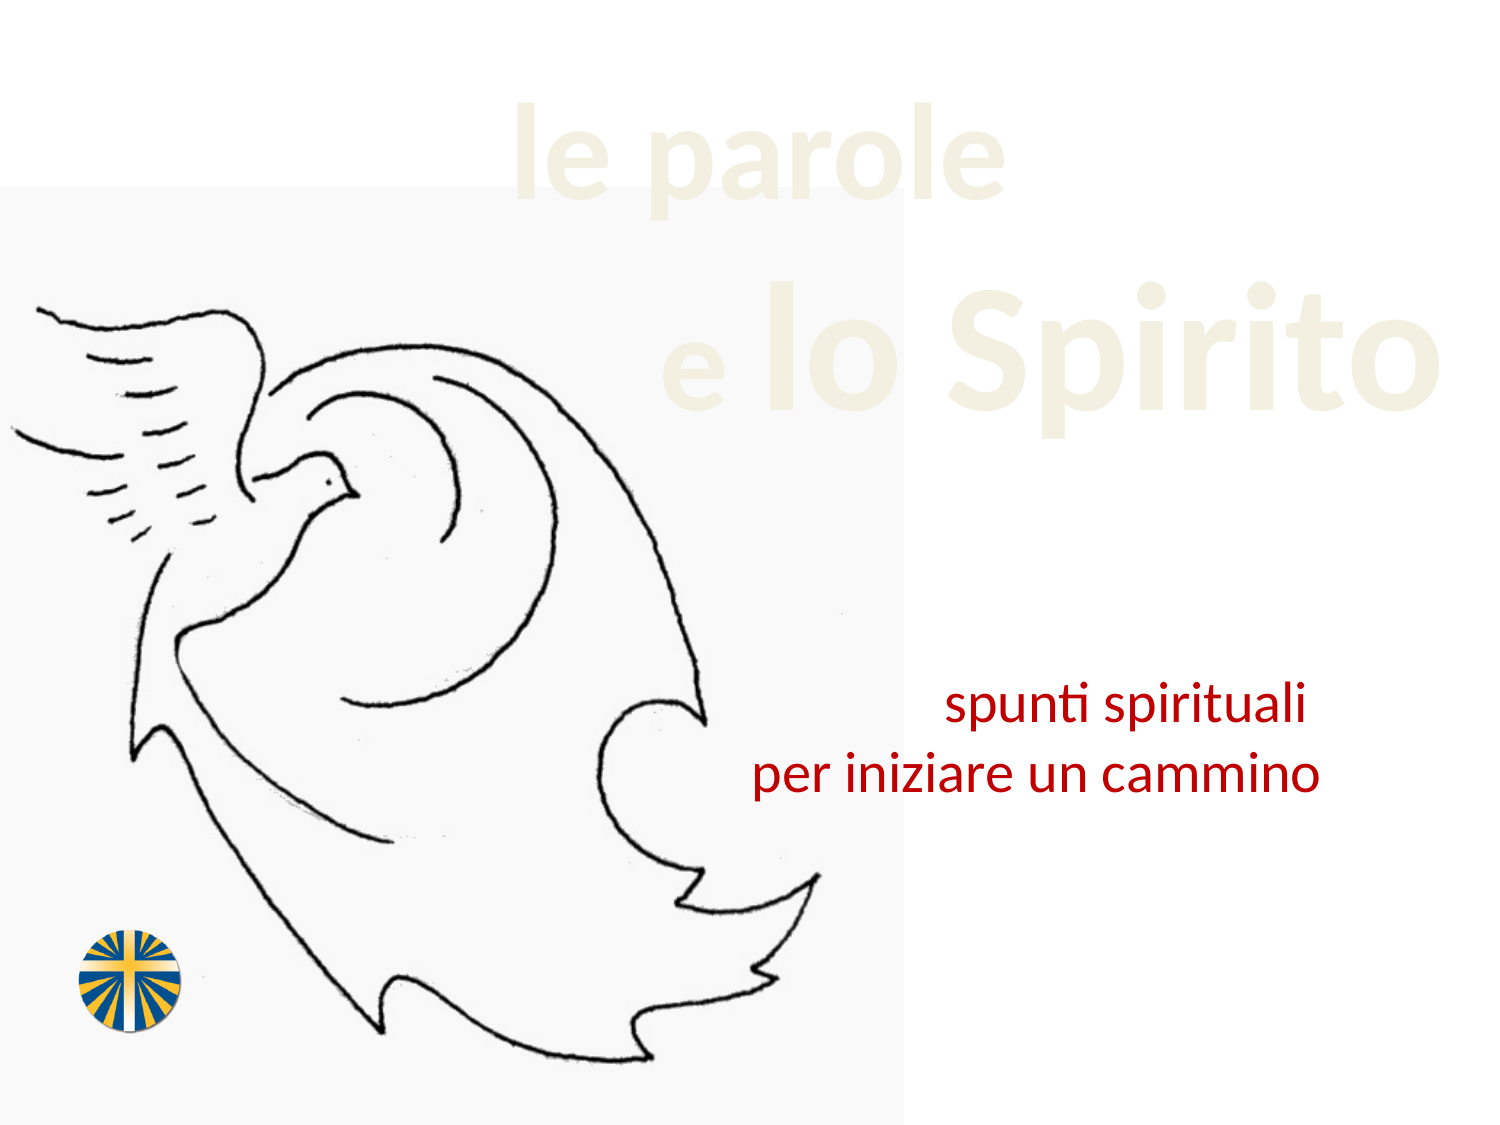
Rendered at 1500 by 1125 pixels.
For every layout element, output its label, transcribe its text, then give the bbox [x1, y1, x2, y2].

text_box spunti spirituali per iniziare un cammino [908, 656, 1337, 812]
picture [0, 187, 904, 1125]
text_box le parole e lo Spirito [495, 54, 1461, 455]
